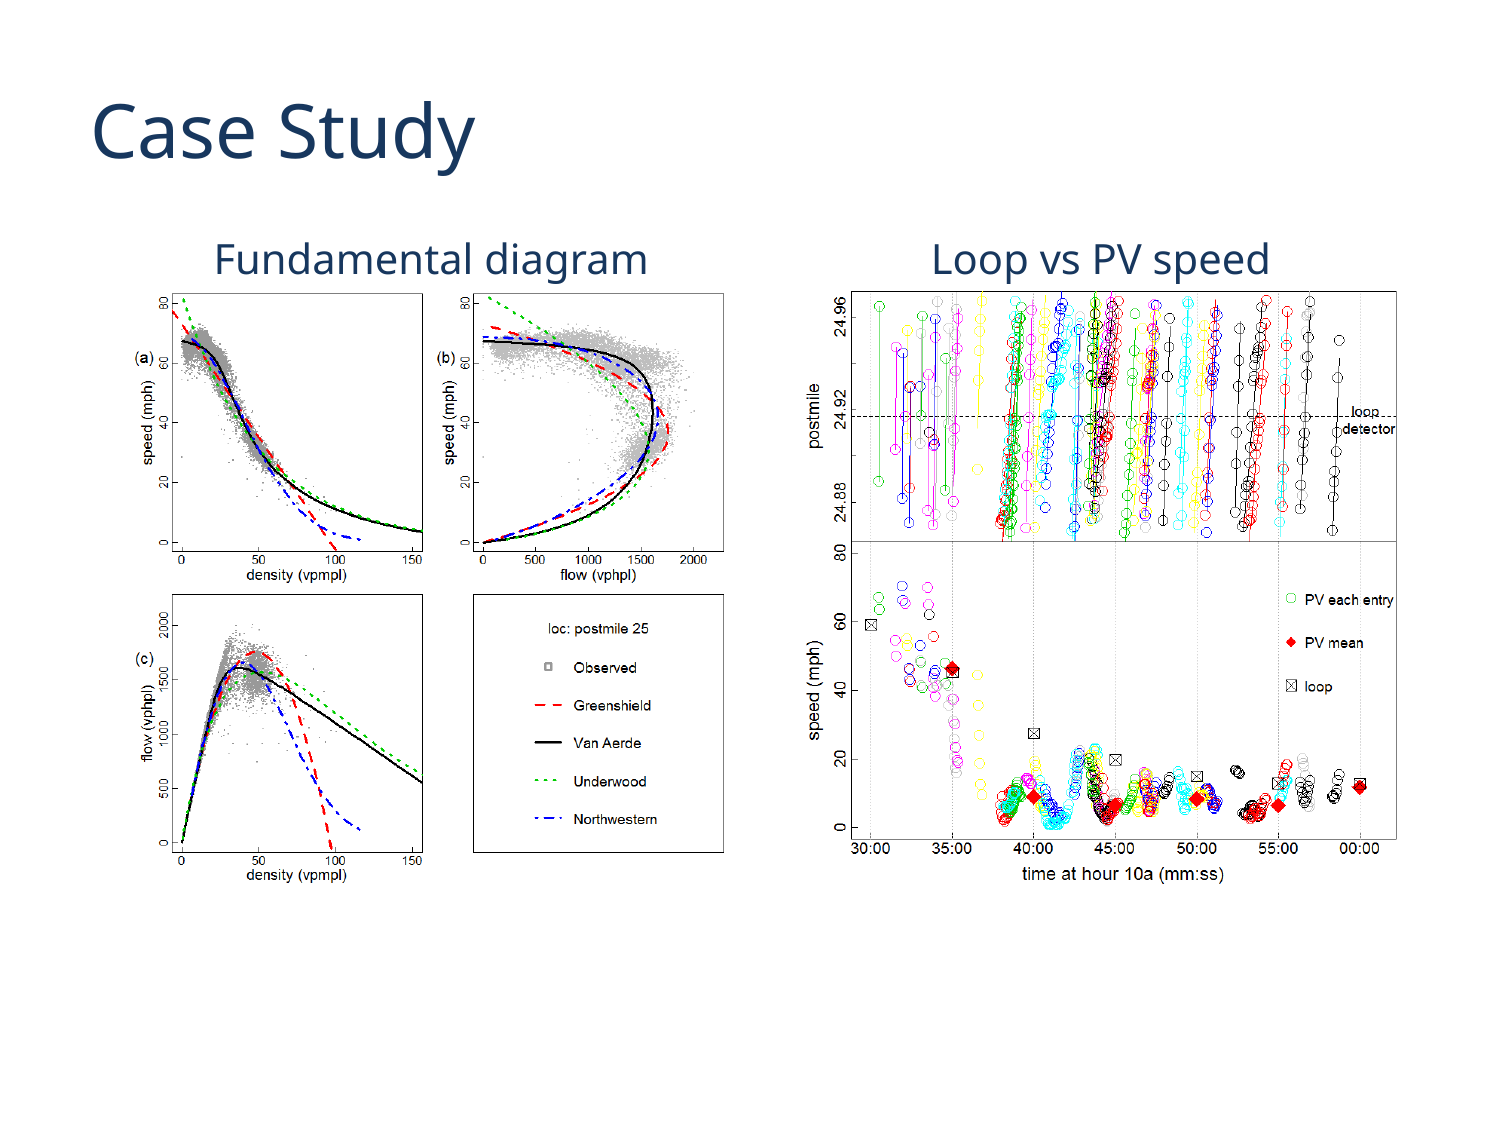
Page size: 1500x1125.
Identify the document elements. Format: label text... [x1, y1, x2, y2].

title Case Study [75, 70, 1425, 188]
picture [799, 283, 1403, 885]
text_box Loop vs PV speed [832, 224, 1370, 282]
picture [129, 283, 733, 885]
text_box Fundamental diagram [162, 224, 700, 282]
